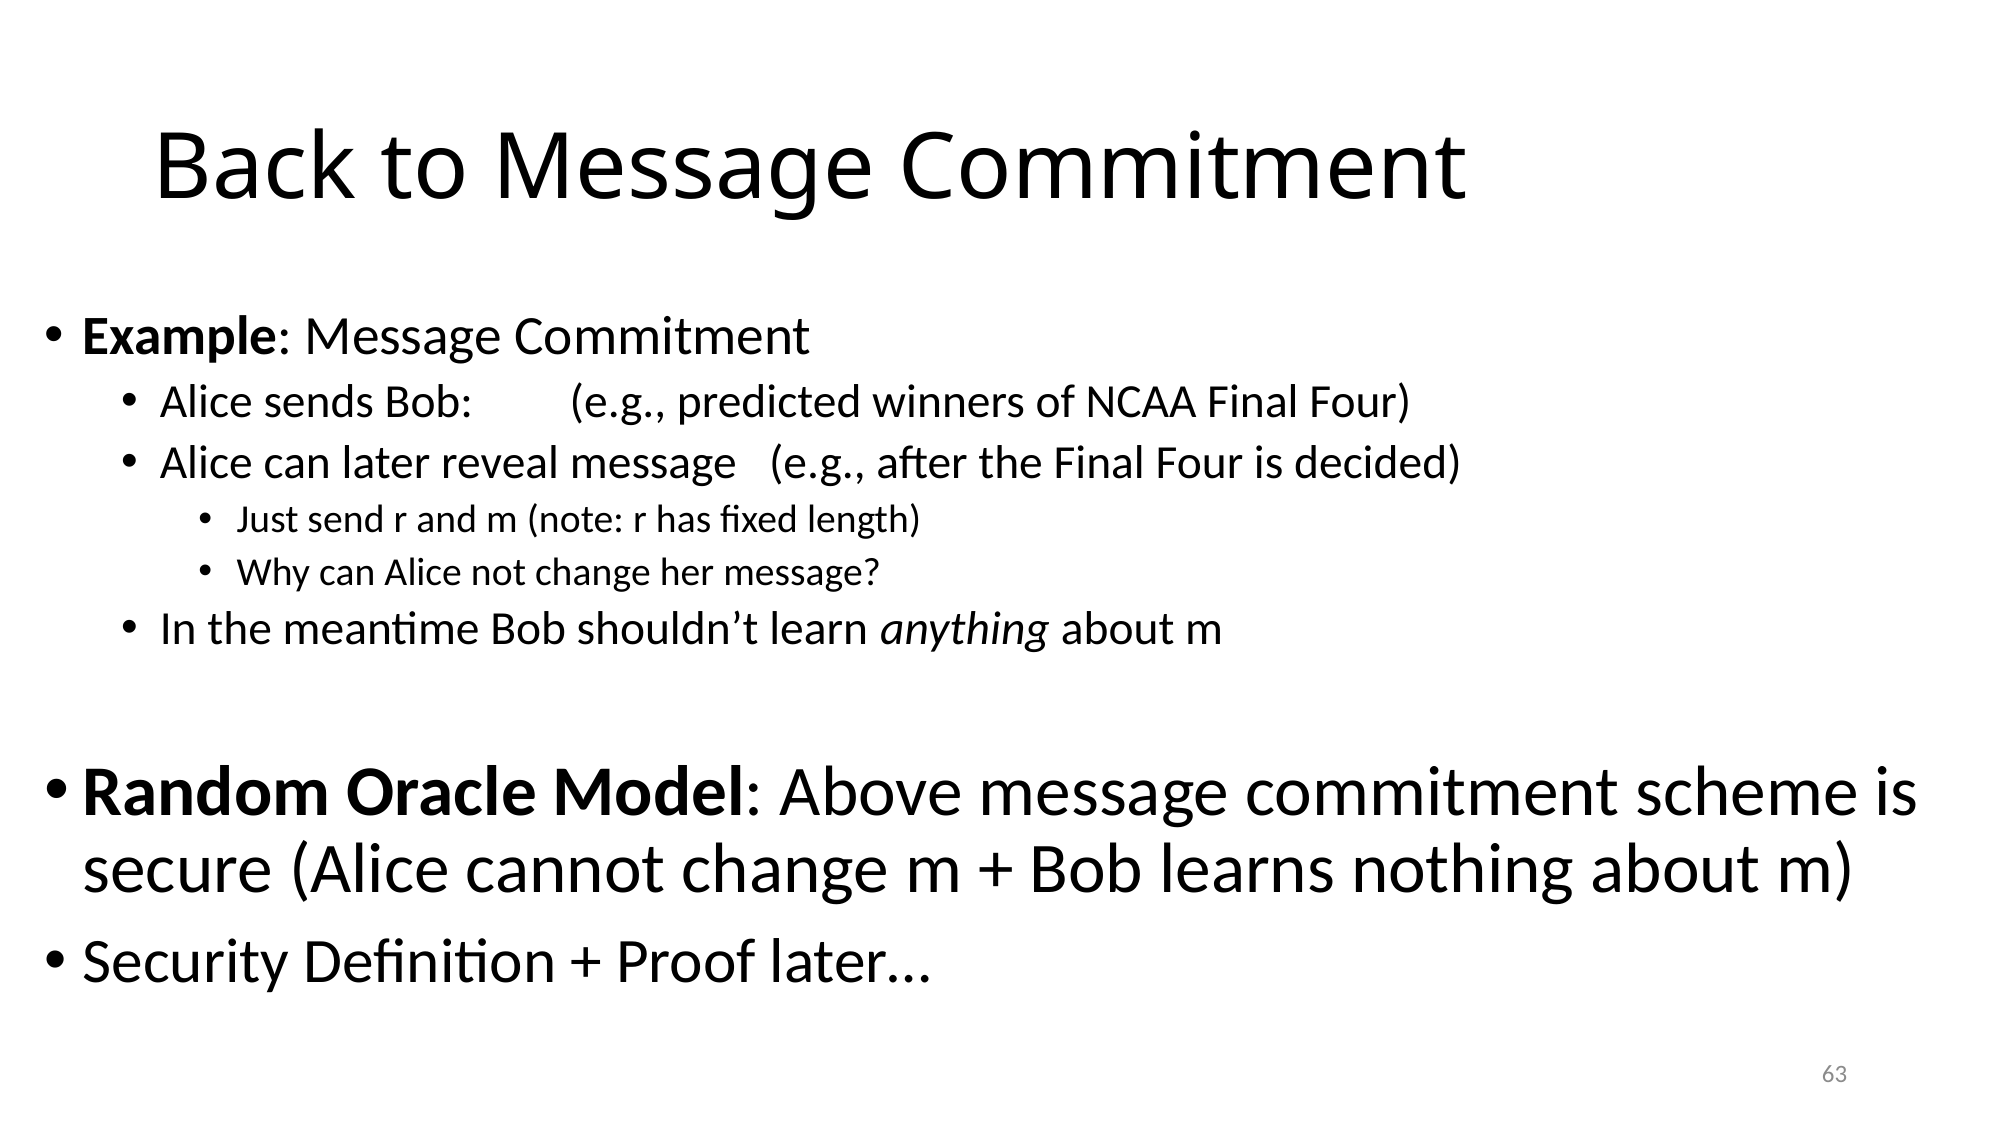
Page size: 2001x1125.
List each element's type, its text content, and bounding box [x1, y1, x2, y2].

slide_number 63 [1412, 1042, 1863, 1103]
title Back to Message Commitment [137, 59, 1863, 278]
